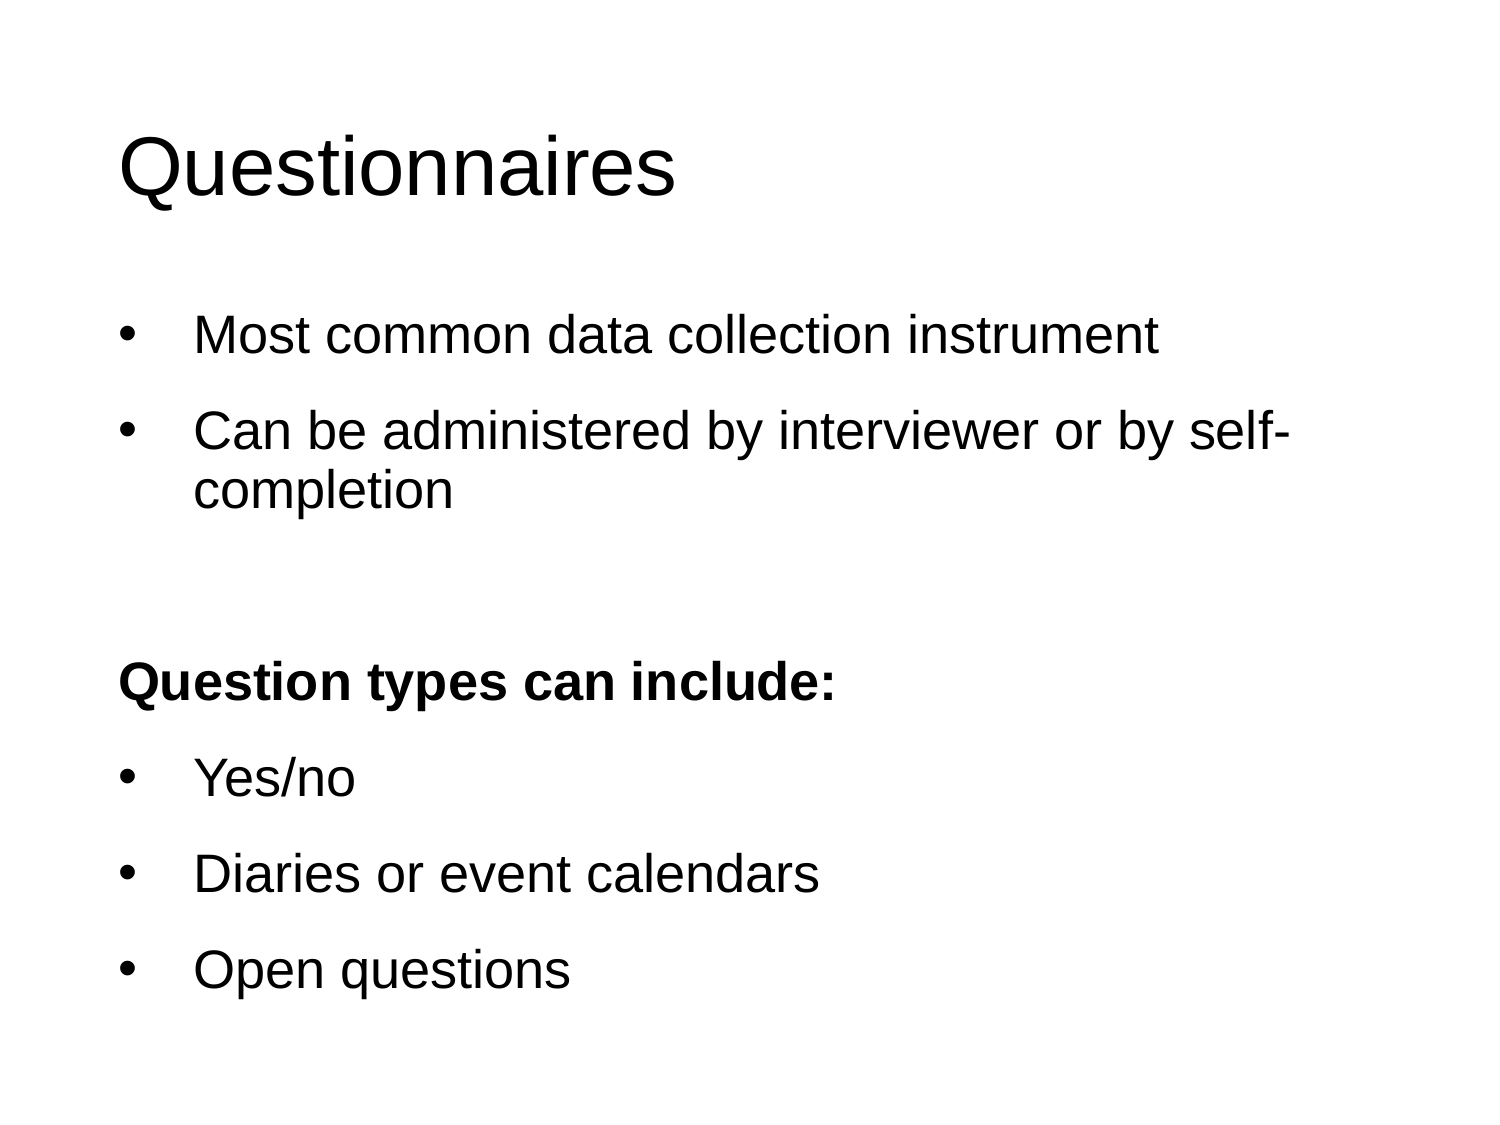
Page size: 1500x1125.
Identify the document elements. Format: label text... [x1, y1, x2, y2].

title Questionnaires [103, 59, 1397, 278]
list Most common data collection instrument Can be administered by interviewer or by self-completion Question types can include: Yes/no Diaries or event calendars Open questions [103, 299, 1397, 1014]
